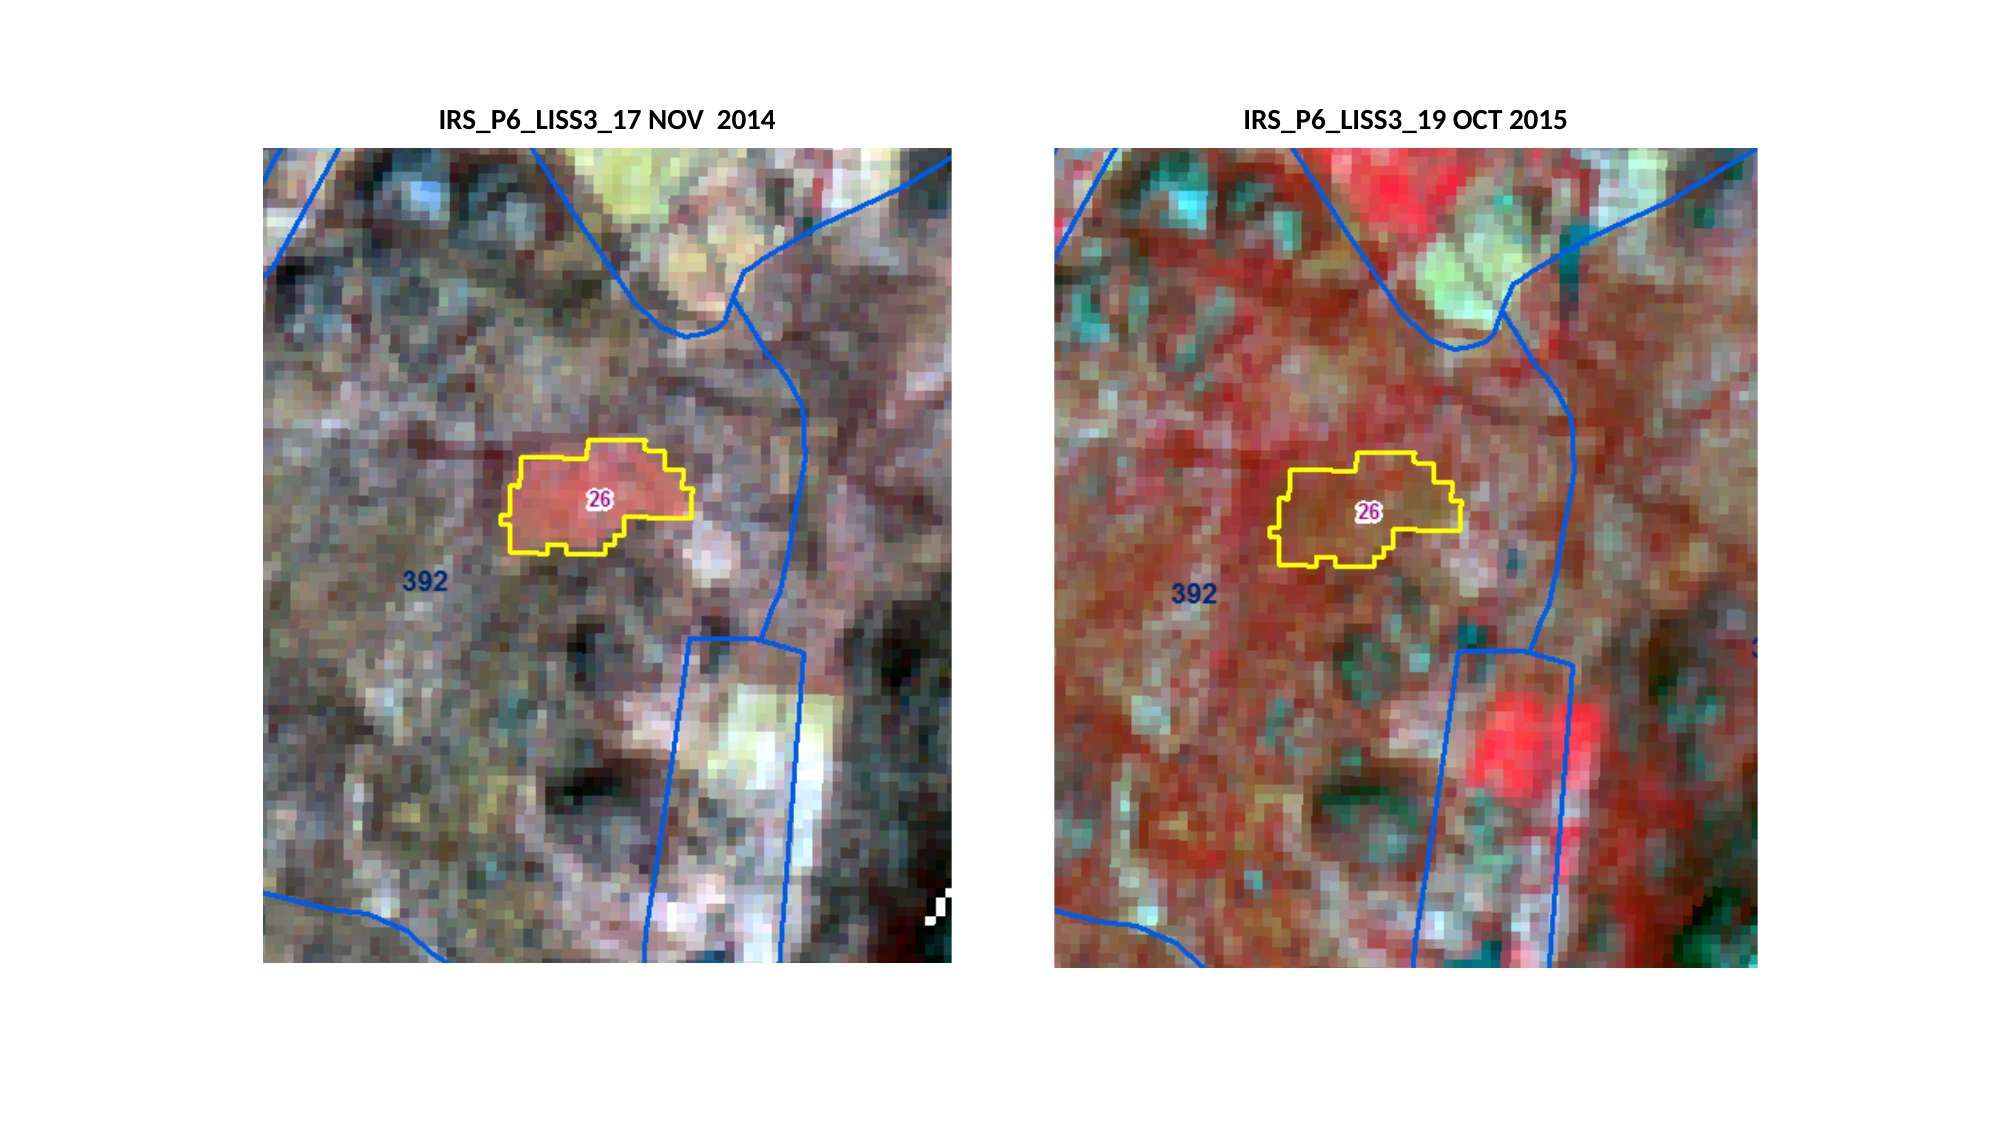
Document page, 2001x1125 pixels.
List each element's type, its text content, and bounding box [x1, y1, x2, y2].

picture [1054, 148, 1758, 968]
picture [263, 148, 952, 963]
text_box IRS_P6_LISS3_19 OCT 2015 [1228, 93, 1584, 143]
text_box IRS_P6_LISS3_17 NOV 2014 [423, 93, 791, 143]
